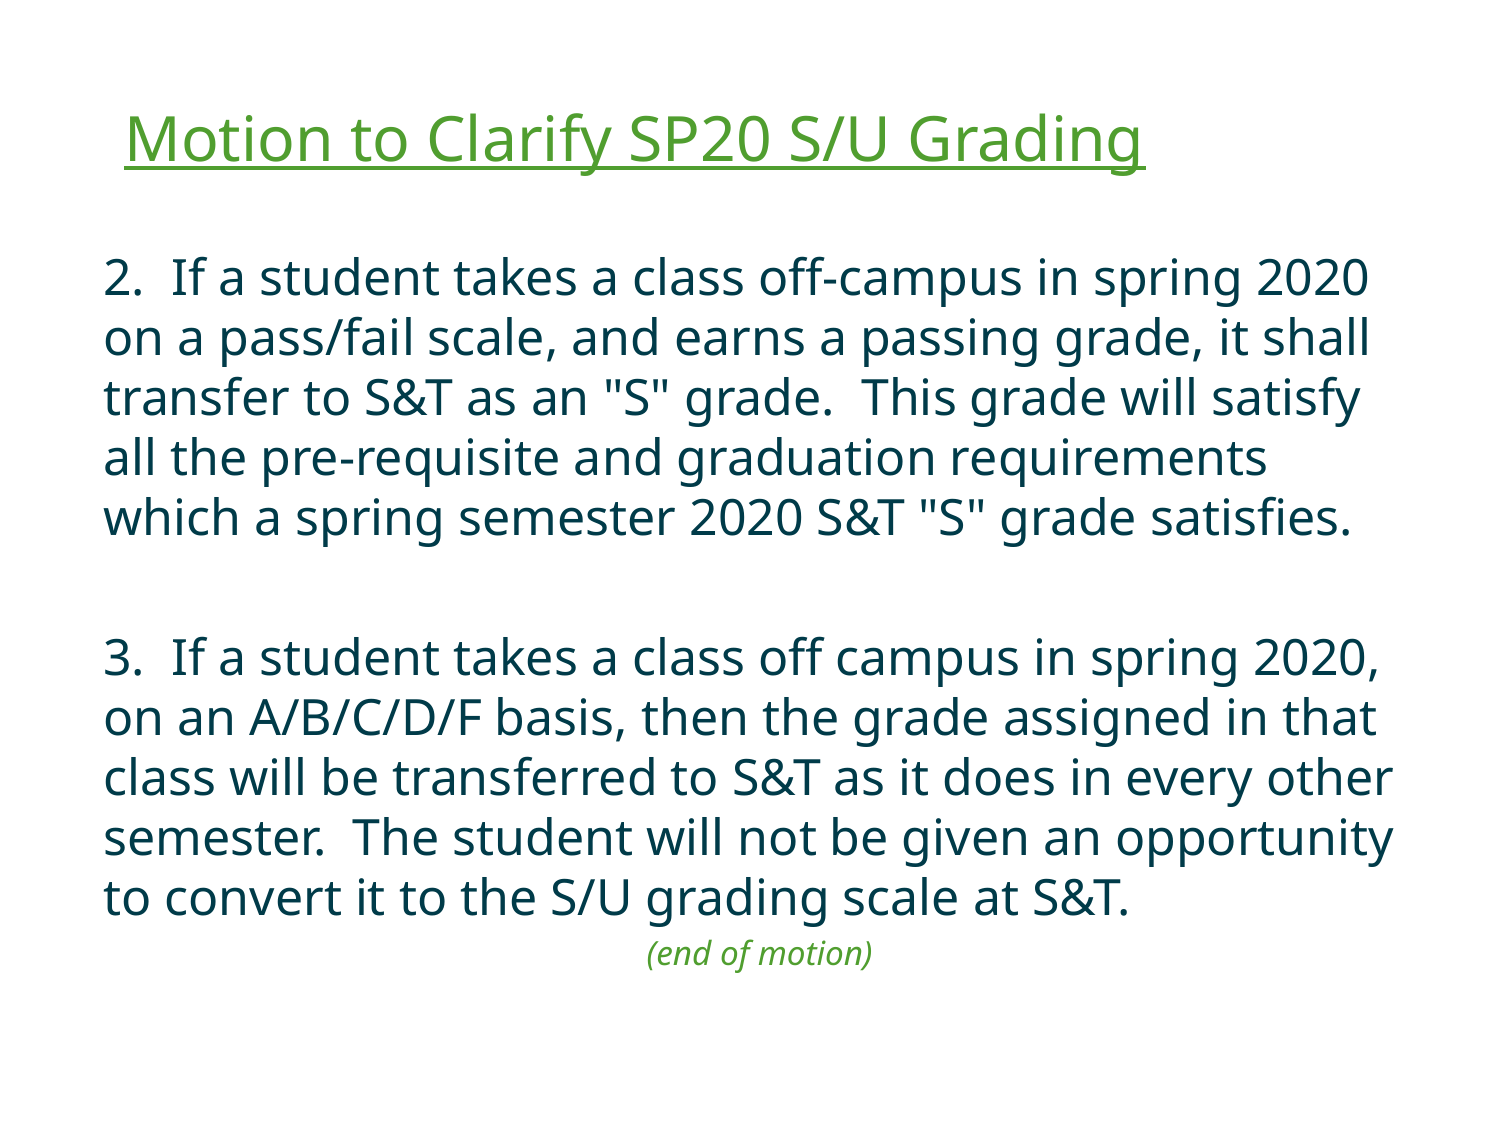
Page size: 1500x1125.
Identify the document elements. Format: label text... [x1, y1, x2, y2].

list Motion to Clarify SP20 S/U Grading [109, 99, 1453, 194]
list 2. If a student takes a class off-campus in spring 2020 on a pass/fail scale, and earns a passing grade, it shall transfer to S&T as an "S" grade. This grade will satisfy all the pre-requisite and graduation requirements which a spring semester 2020 S&T "S" grade satisfies. 3. If a student takes a class off campus in spring 2020, on an A/B/C/D/F basis, then the grade assigned in that class will be transferred to S&T as it does in every other semester. The student will not be given an opportunity to convert it to the S/U grading scale at S&T. (end of motion) [88, 238, 1432, 1023]
